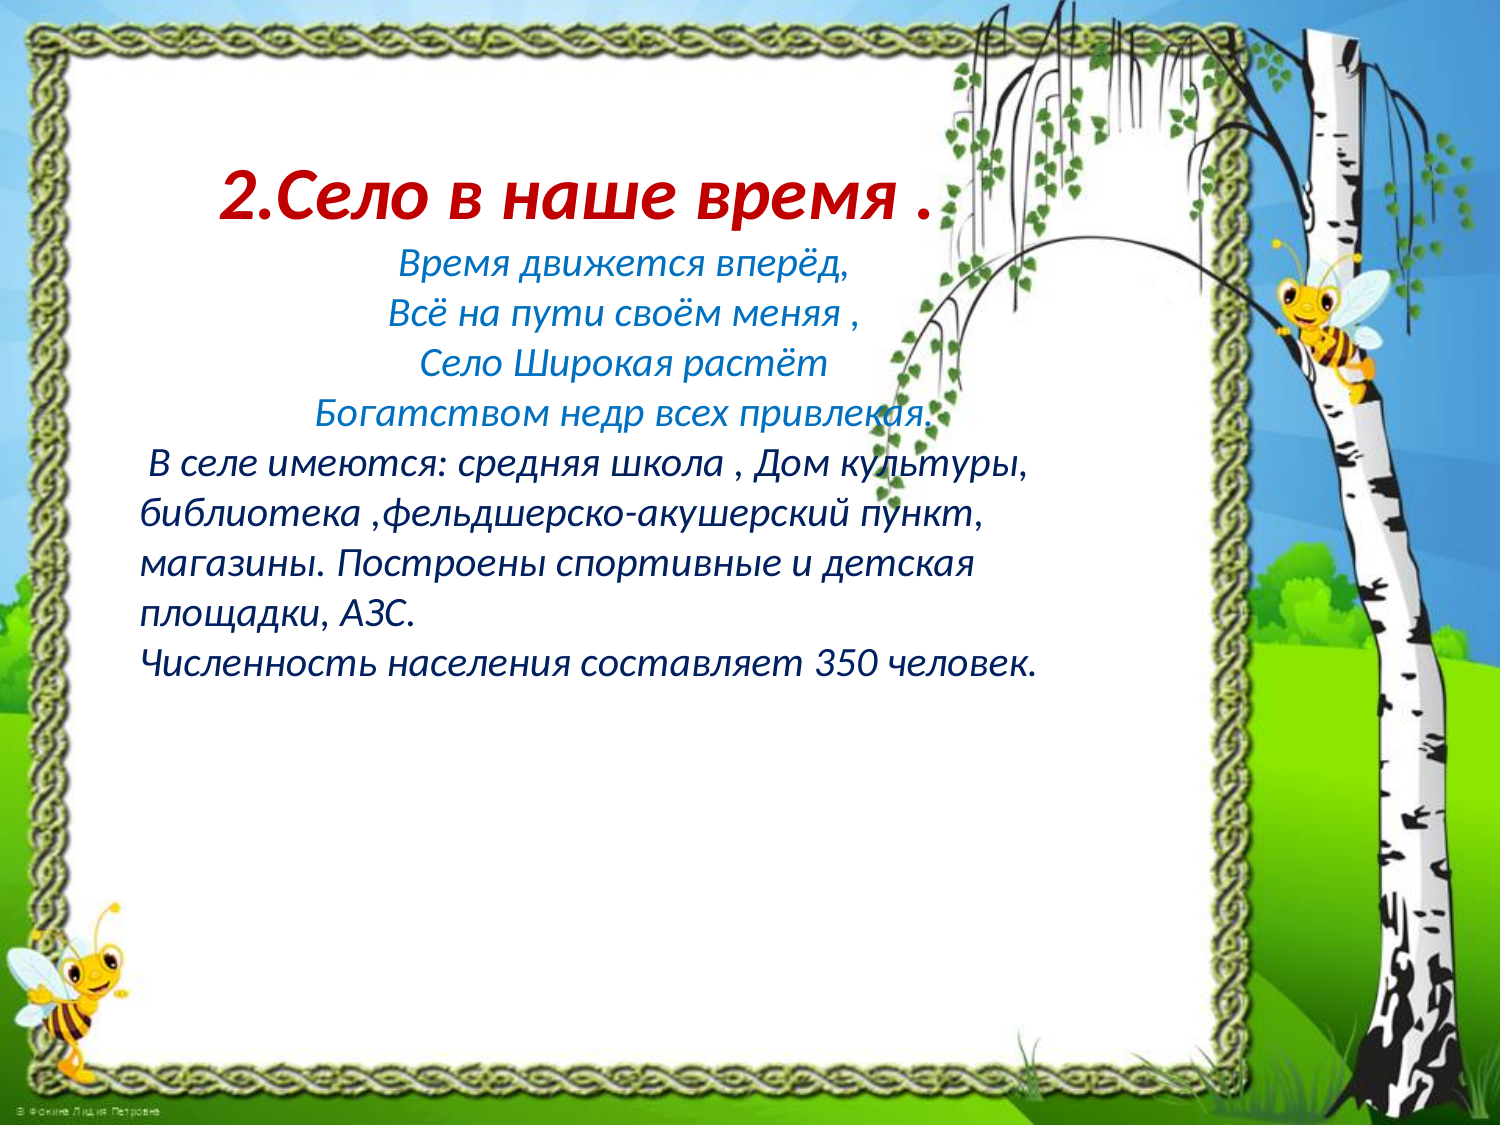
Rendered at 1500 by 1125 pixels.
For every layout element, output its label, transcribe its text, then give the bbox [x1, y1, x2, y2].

text_box 2.Село в наше время . Время движется вперёд, Всё на пути своём меняя , Село Широкая растёт Богатством недр всех привлекая. В селе имеются: средняя школа , Дом культуры, библиотека ,фельдшерско-акушерский пункт, магазины. Построены спортивные и детская площадки, АЗС. Численность населения составляет 350 человек. [123, 137, 1125, 693]
picture [0, 0, 1500, 1125]
